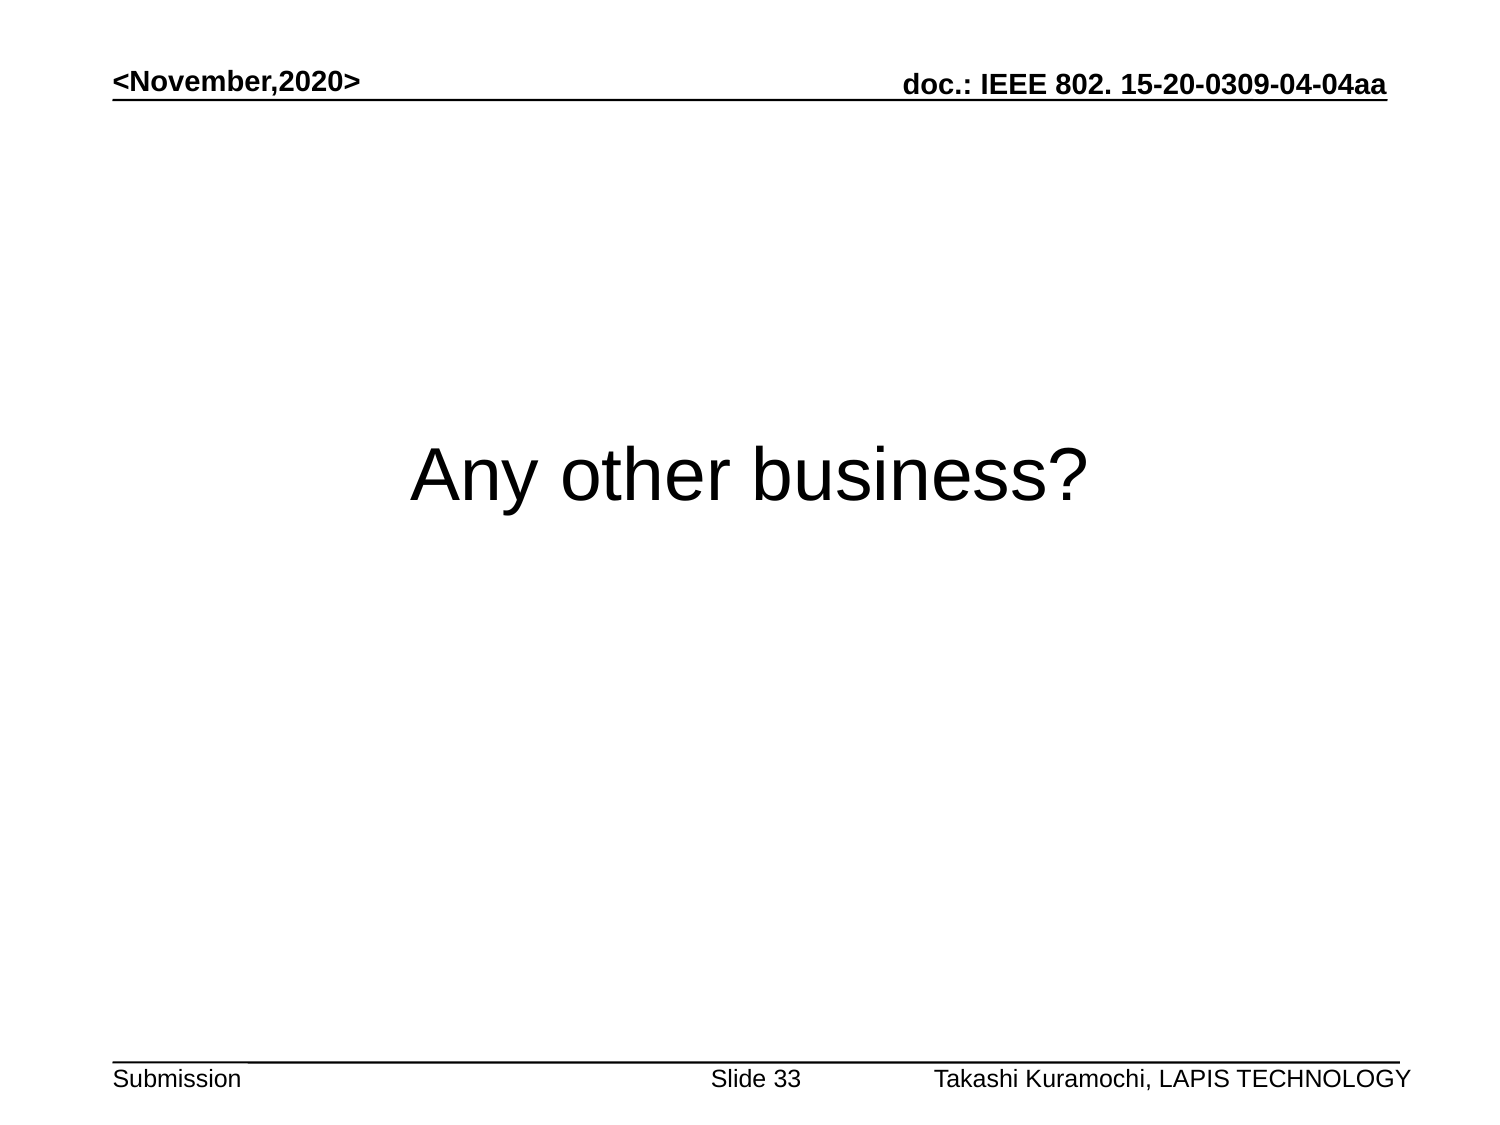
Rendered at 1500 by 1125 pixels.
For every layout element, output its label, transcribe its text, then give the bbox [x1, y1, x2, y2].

title Any other business? [112, 349, 1388, 591]
footer Takashi Kuramochi, LAPIS TECHNOLOGY [820, 1062, 1413, 1125]
slide_number Slide 33 [709, 1062, 803, 1093]
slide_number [112, 0, 375, 98]
